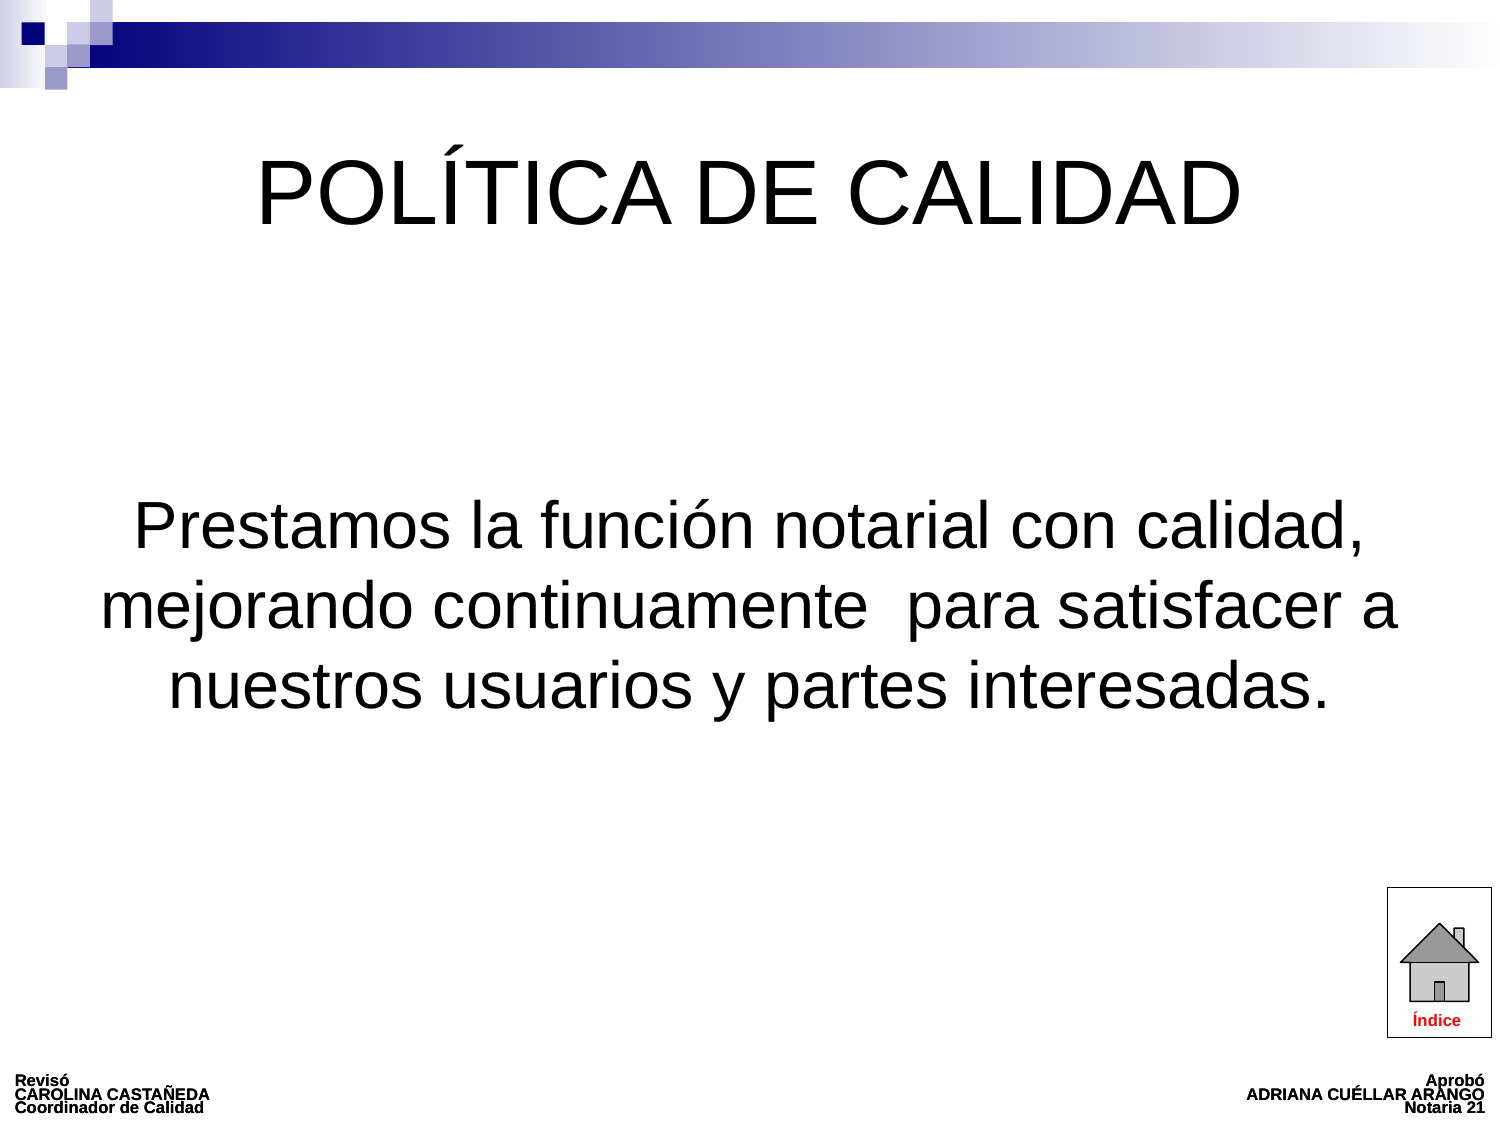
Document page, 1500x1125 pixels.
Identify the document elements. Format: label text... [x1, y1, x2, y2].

text_box Aprobó ADRIANA CUÉLLAR ARANGO Notaria 21 [1187, 1071, 1500, 1123]
text_box Índice [1387, 887, 1492, 1038]
text_box Revisó CAROLINA CASTAÑEDA Coordinador de Calidad [0, 1071, 300, 1123]
list Prestamos la función notarial con calidad, mejorando continuamente para satisfacer a nuestros usuarios y partes interesadas. [74, 287, 1426, 976]
title POLÍTICA DE CALIDAD [74, 74, 1426, 287]
